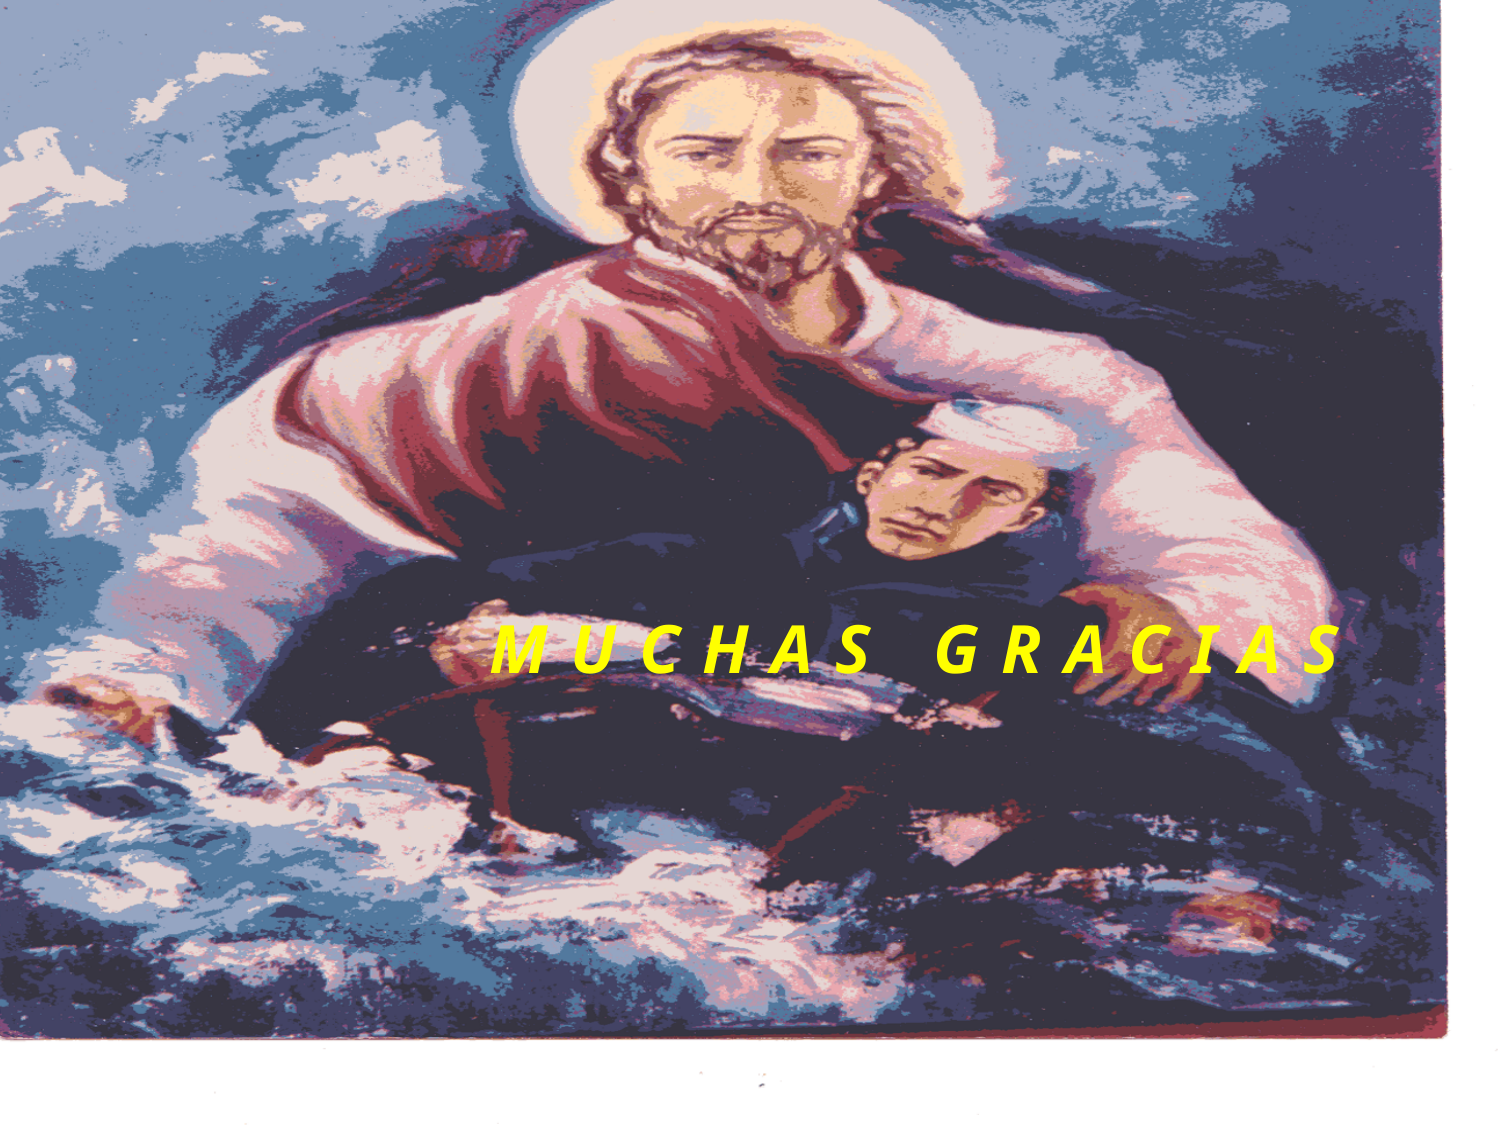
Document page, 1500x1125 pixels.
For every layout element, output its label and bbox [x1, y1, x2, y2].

list [0, 0, 1500, 1125]
